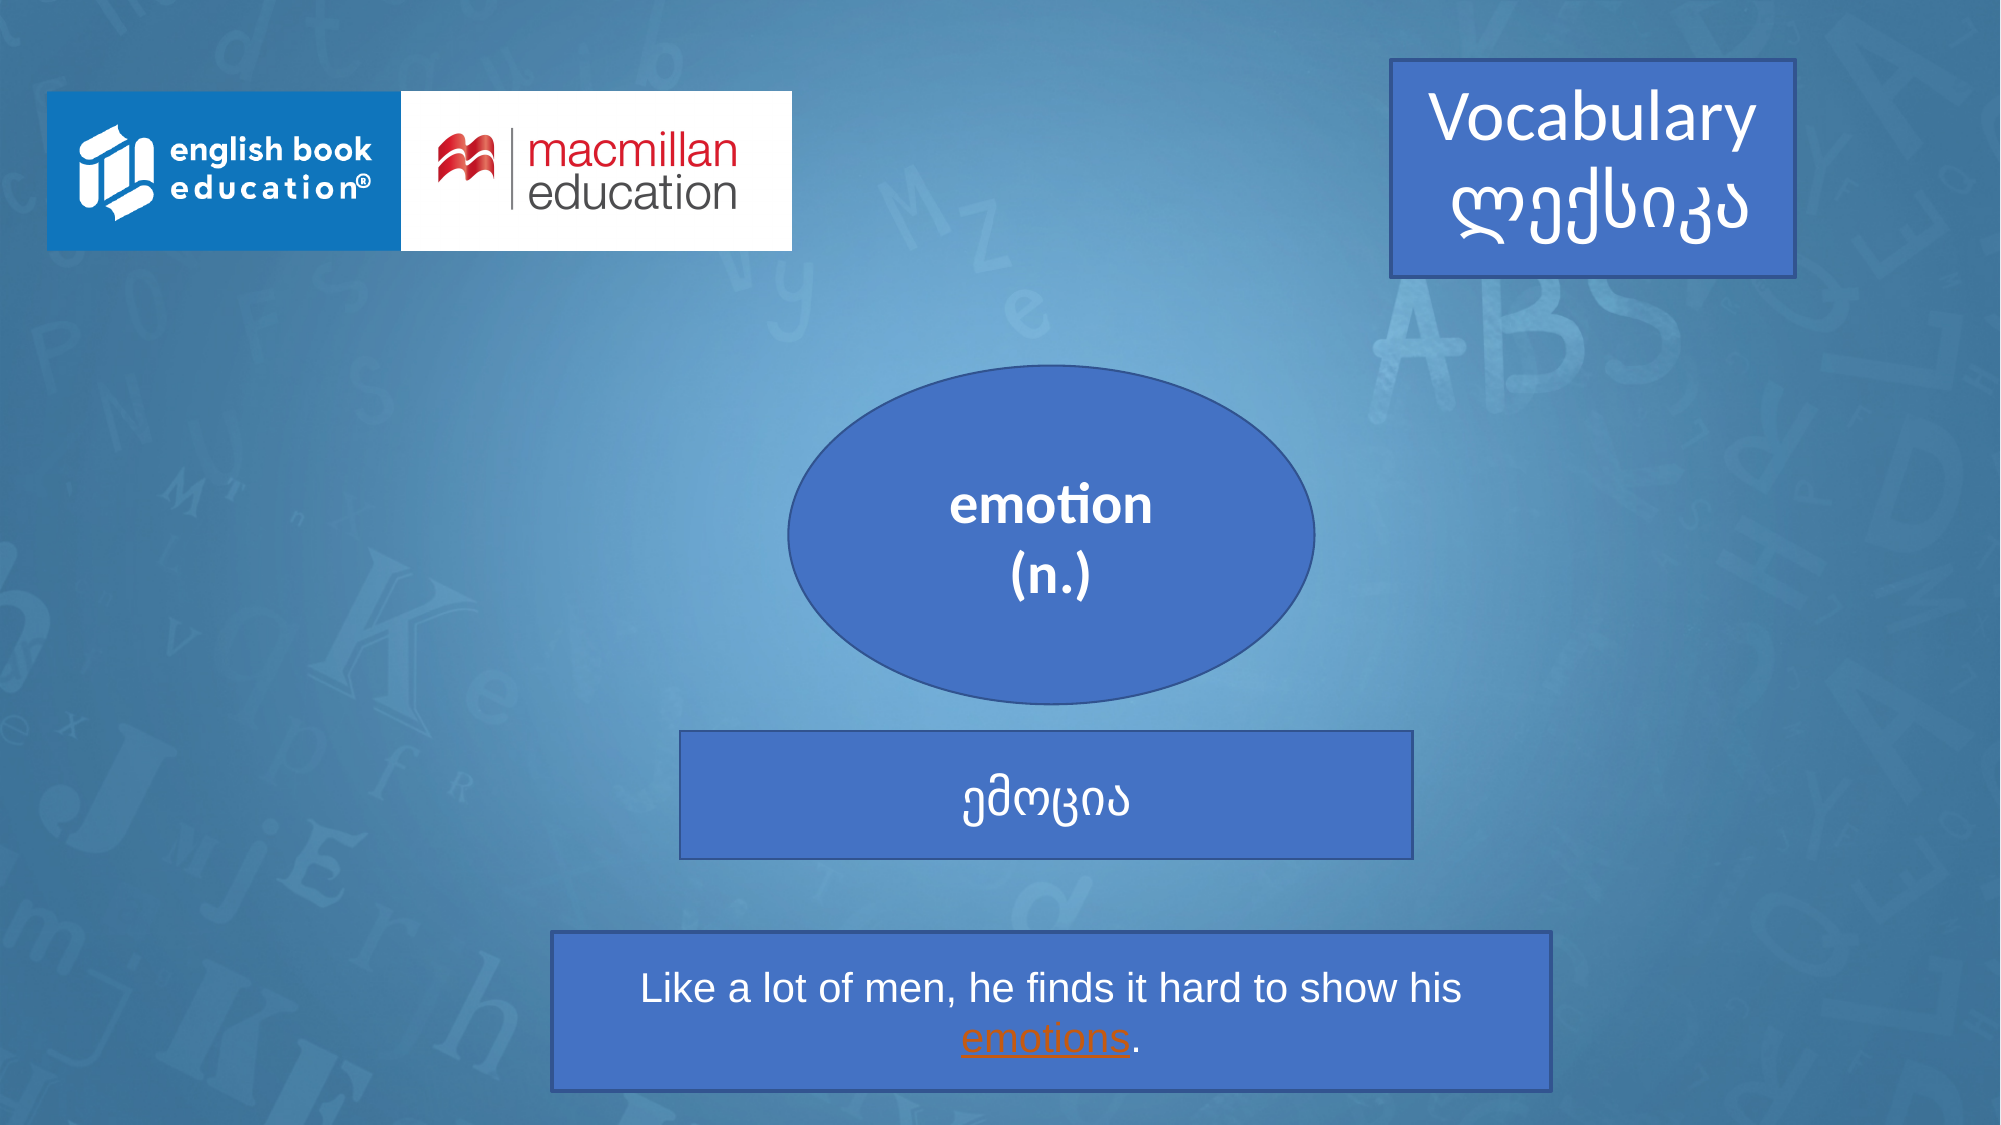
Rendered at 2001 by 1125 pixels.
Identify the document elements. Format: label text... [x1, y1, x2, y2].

text_box ემოცია [680, 731, 1413, 860]
text_box [1389, 58, 1797, 279]
text_box Vocabulary ლექსიკა [1390, 59, 1795, 250]
text_box Like a lot of men, he finds it hard to show his emotions. [550, 930, 1553, 1093]
picture [0, 0, 2001, 1125]
text_box emotion (n.) [788, 365, 1315, 705]
